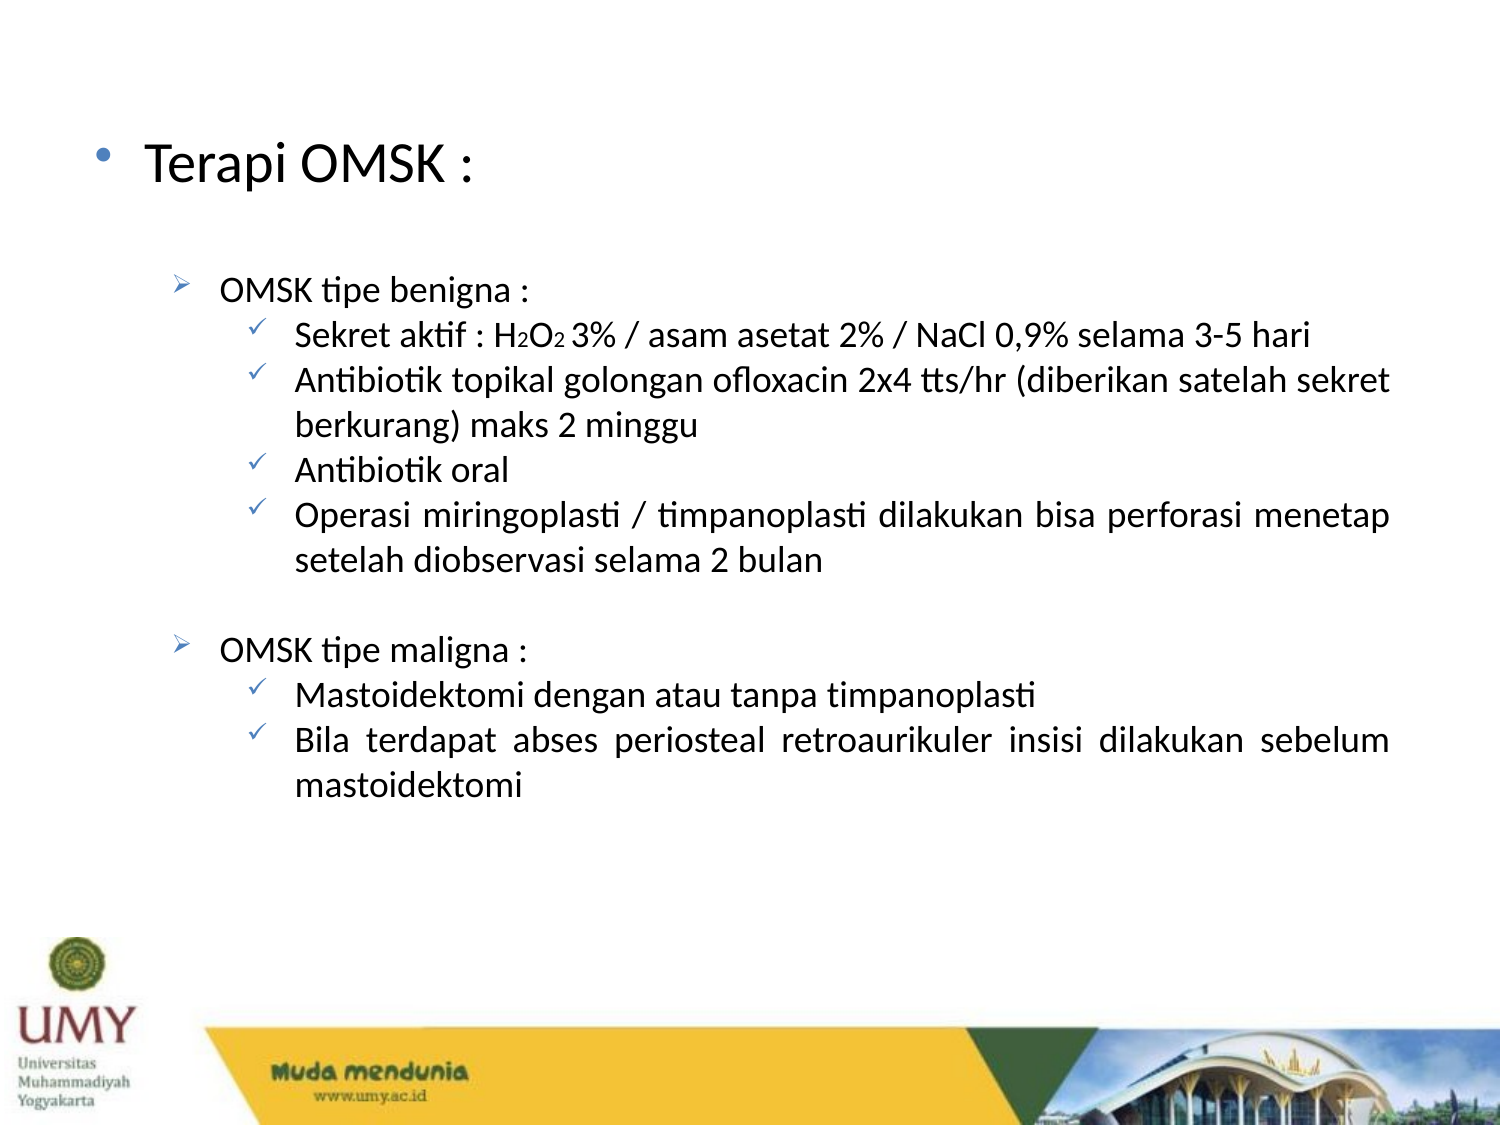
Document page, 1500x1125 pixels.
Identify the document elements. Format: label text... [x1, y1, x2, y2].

picture [4, 937, 1500, 1125]
text_box Terapi OMSK : OMSK tipe benigna : Sekret aktif : H2O2 3% / asam asetat 2% / NaCl 0,9% selama 3-5 hari Antibiotik topikal golongan ofloxacin 2x4 tts/hr (diberikan satelah sekret berkurang) maks 2 minggu Antibiotik oral Operasi miringoplasti / timpanoplasti dilakukan bisa perforasi menetap setelah diobservasi selama 2 bulan OMSK tipe maligna : Mastoidektomi dengan atau tanpa timpanoplasti Bila terdapat abses periosteal retroaurikuler insisi dilakukan sebelum mastoidektomi [81, 117, 1407, 528]
